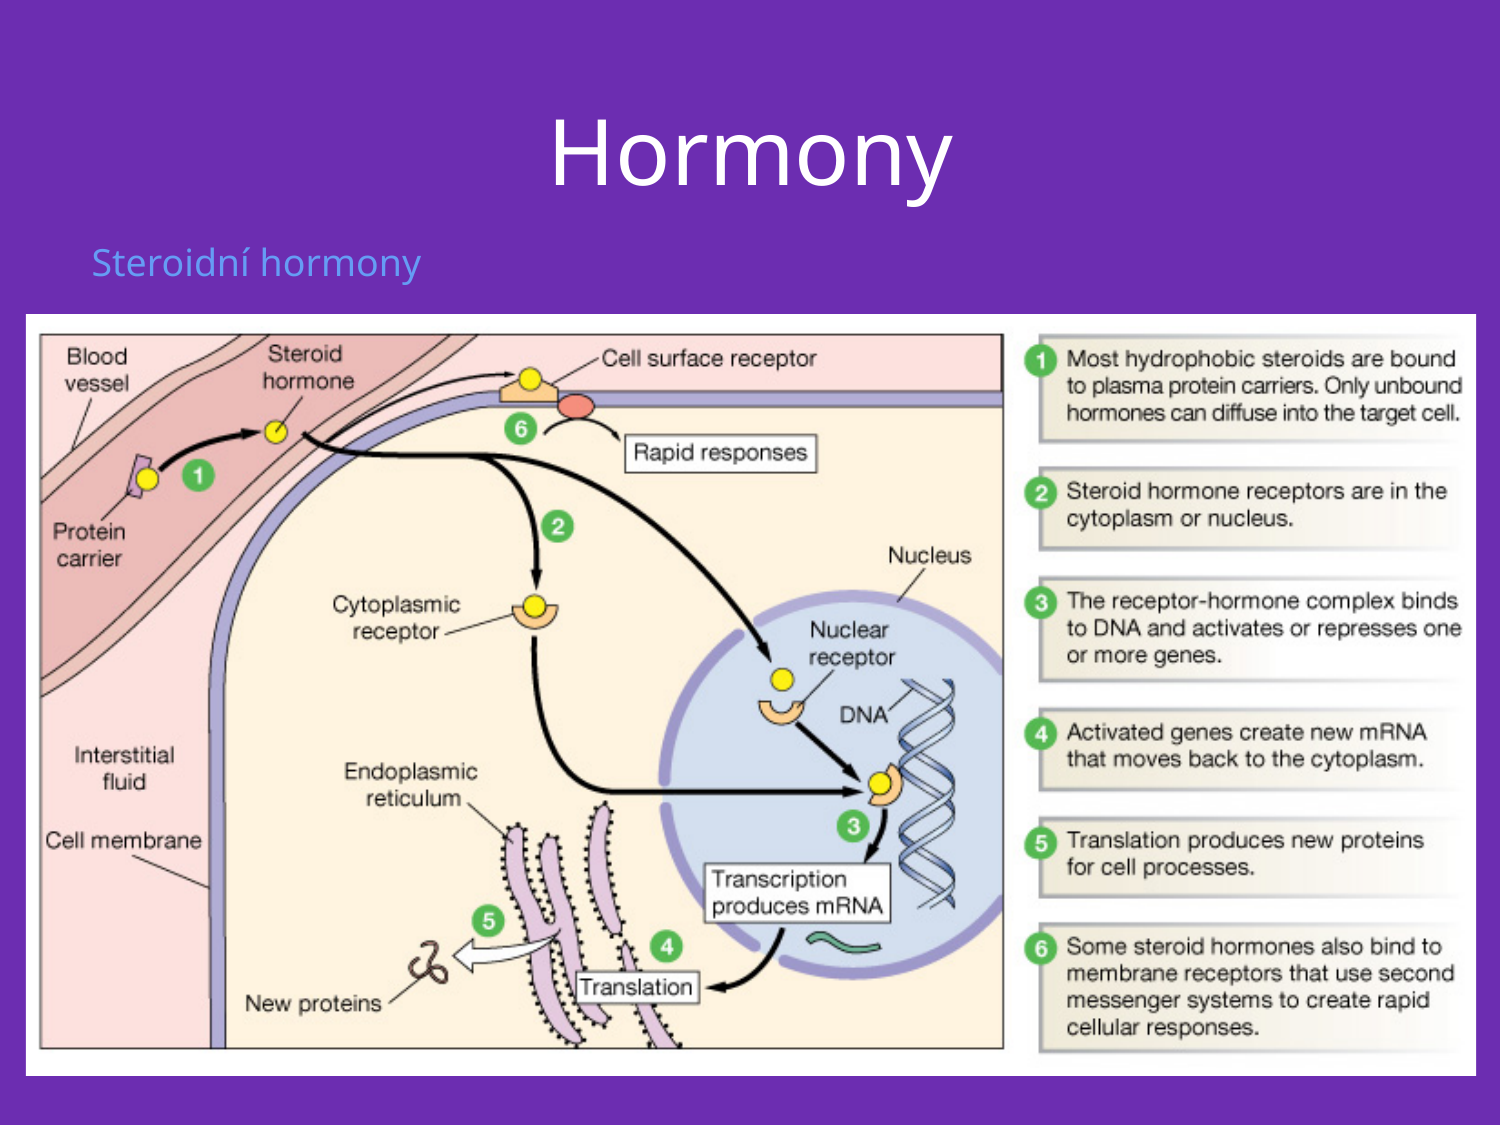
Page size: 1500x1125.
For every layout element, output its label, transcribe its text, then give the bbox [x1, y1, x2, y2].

list Steroidní hormony [76, 231, 1402, 312]
picture [25, 314, 1477, 1076]
title Hormony [75, 54, 1426, 243]
